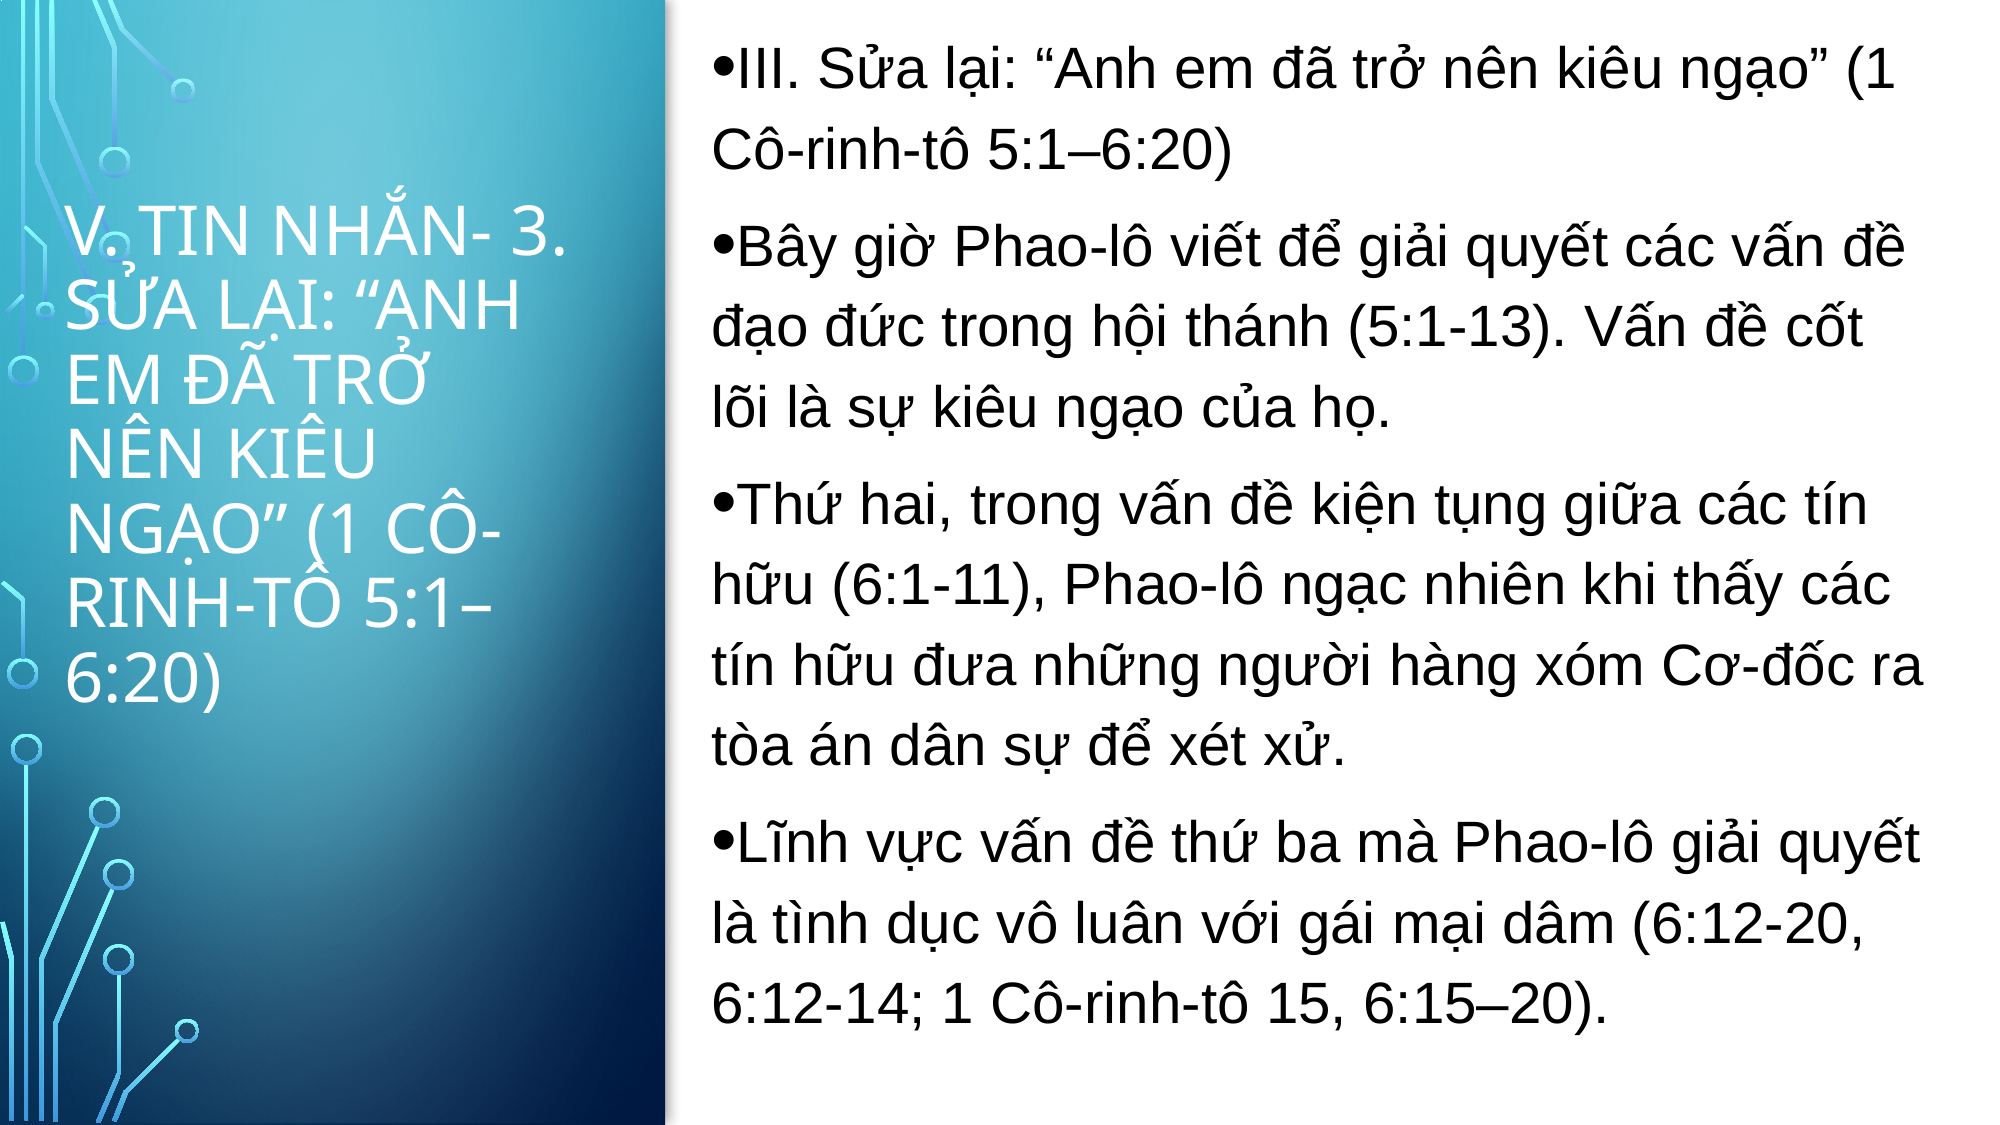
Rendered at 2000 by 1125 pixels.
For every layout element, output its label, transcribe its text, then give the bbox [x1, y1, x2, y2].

picture [0, 0, 667, 1125]
text_box [678, 0, 2000, 1125]
list III. Sửa lại: “Anh em đã trở nên kiêu ngạo” (1 Cô-rinh-tô 5:1–6:20) Bây giờ Phao-lô viết để giải quyết các vấn đề đạo đức trong hội thánh (5:1-13). Vấn đề cốt lõi là sự kiêu ngạo của họ. Thứ hai, trong vấn đề kiện tụng giữa các tín hữu (6:1-11), Phao-lô ngạc nhiên khi thấy các tín hữu đưa những người hàng xóm Cơ-đốc ra tòa án dân sự để xét xử. Lĩnh vực vấn đề thứ ba mà Phao-lô giải quyết là tình dục vô luân với gái mại dâm (6:12-20, 6:12-14; 1 Cô-rinh-tô 15, 6:15–20). [696, 12, 1948, 1100]
